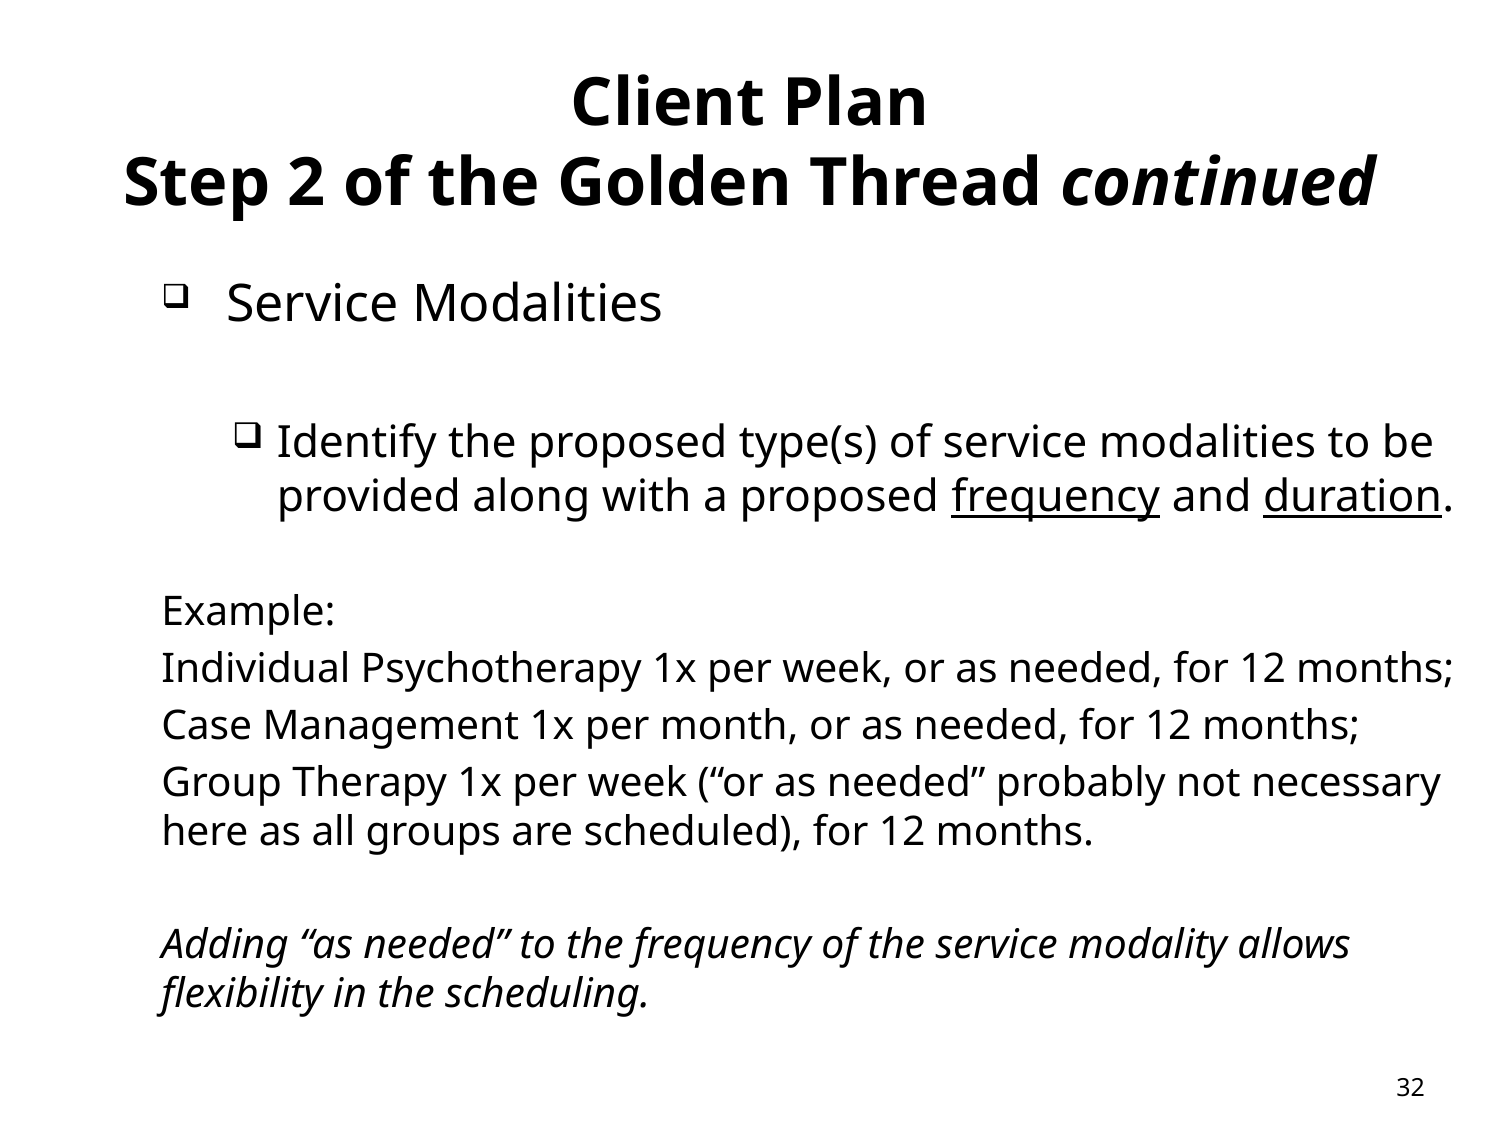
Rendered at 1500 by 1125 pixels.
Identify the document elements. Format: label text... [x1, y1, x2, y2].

list Service Modalities Identify the proposed type(s) of service modalities to be provided along with a proposed frequency and duration. Example: Individual Psychotherapy 1x per week, or as needed, for 12 months; Case Management 1x per month, or as needed, for 12 months; Group Therapy 1x per week (“or as needed” probably not necessary here as all groups are scheduled), for 12 months. Adding “as needed” to the frequency of the service modality allows flexibility in the scheduling. [125, 262, 1475, 1035]
title Client Plan Step 2 of the Golden Thread continued [75, 45, 1425, 233]
slide_number 32 [1299, 1052, 1425, 1113]
